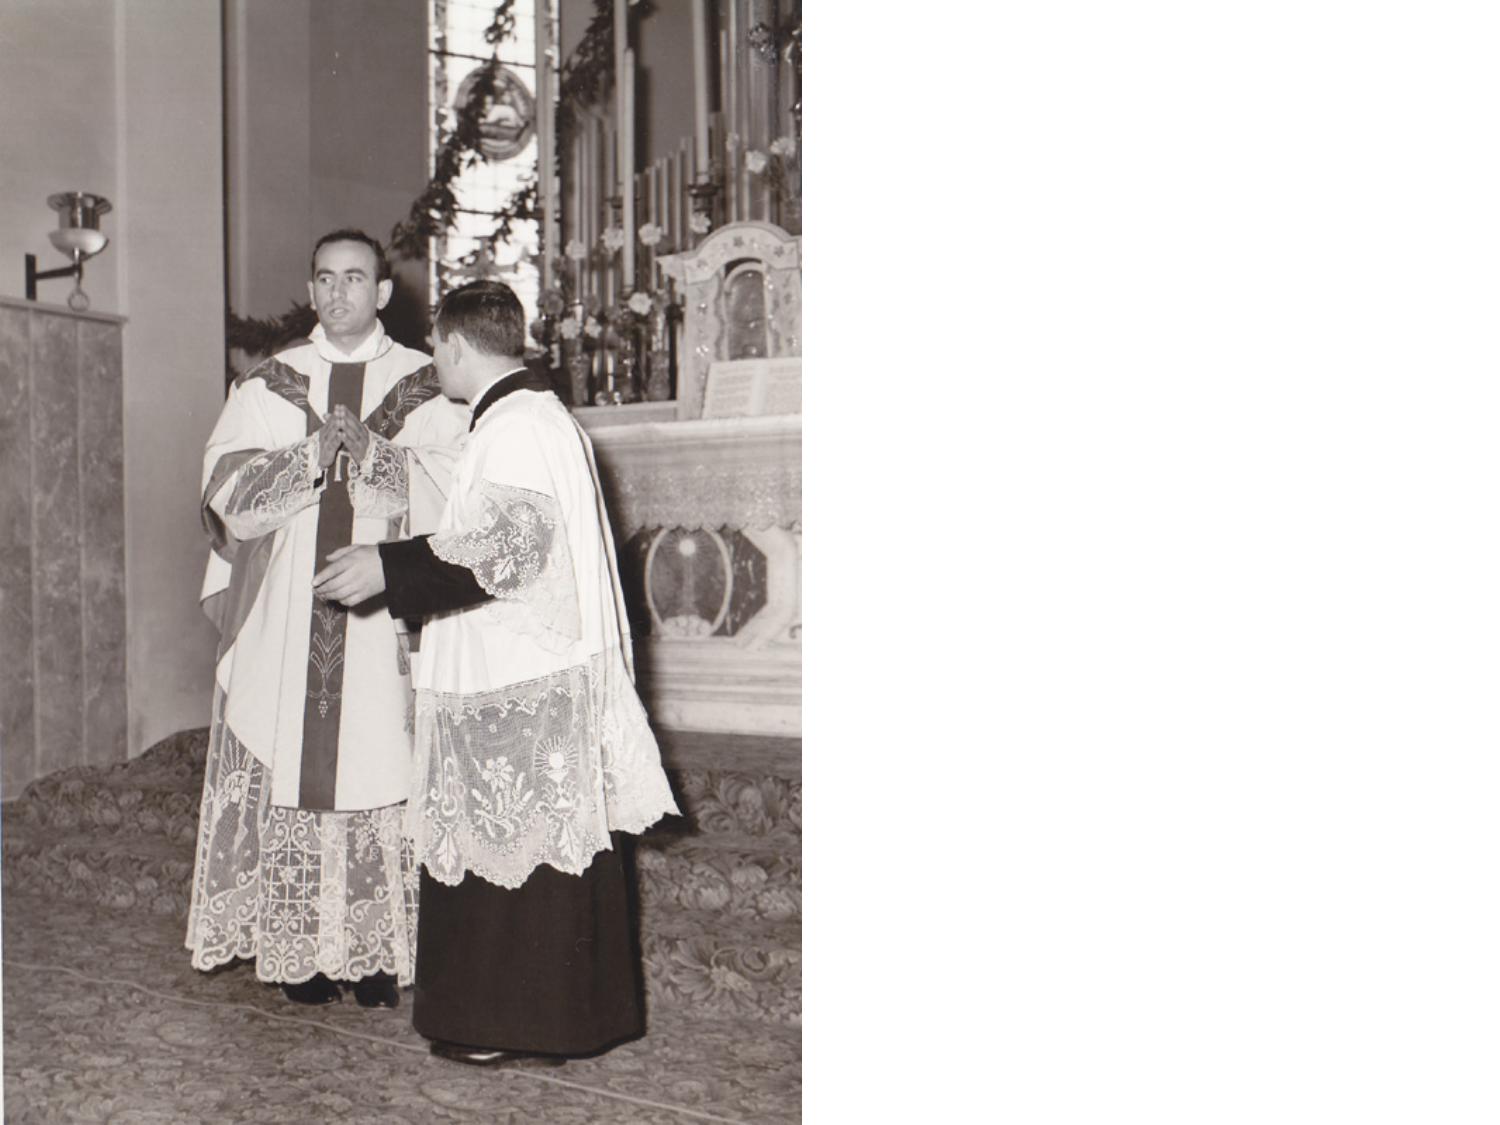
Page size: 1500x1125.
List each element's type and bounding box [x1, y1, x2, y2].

picture [0, 0, 802, 1125]
